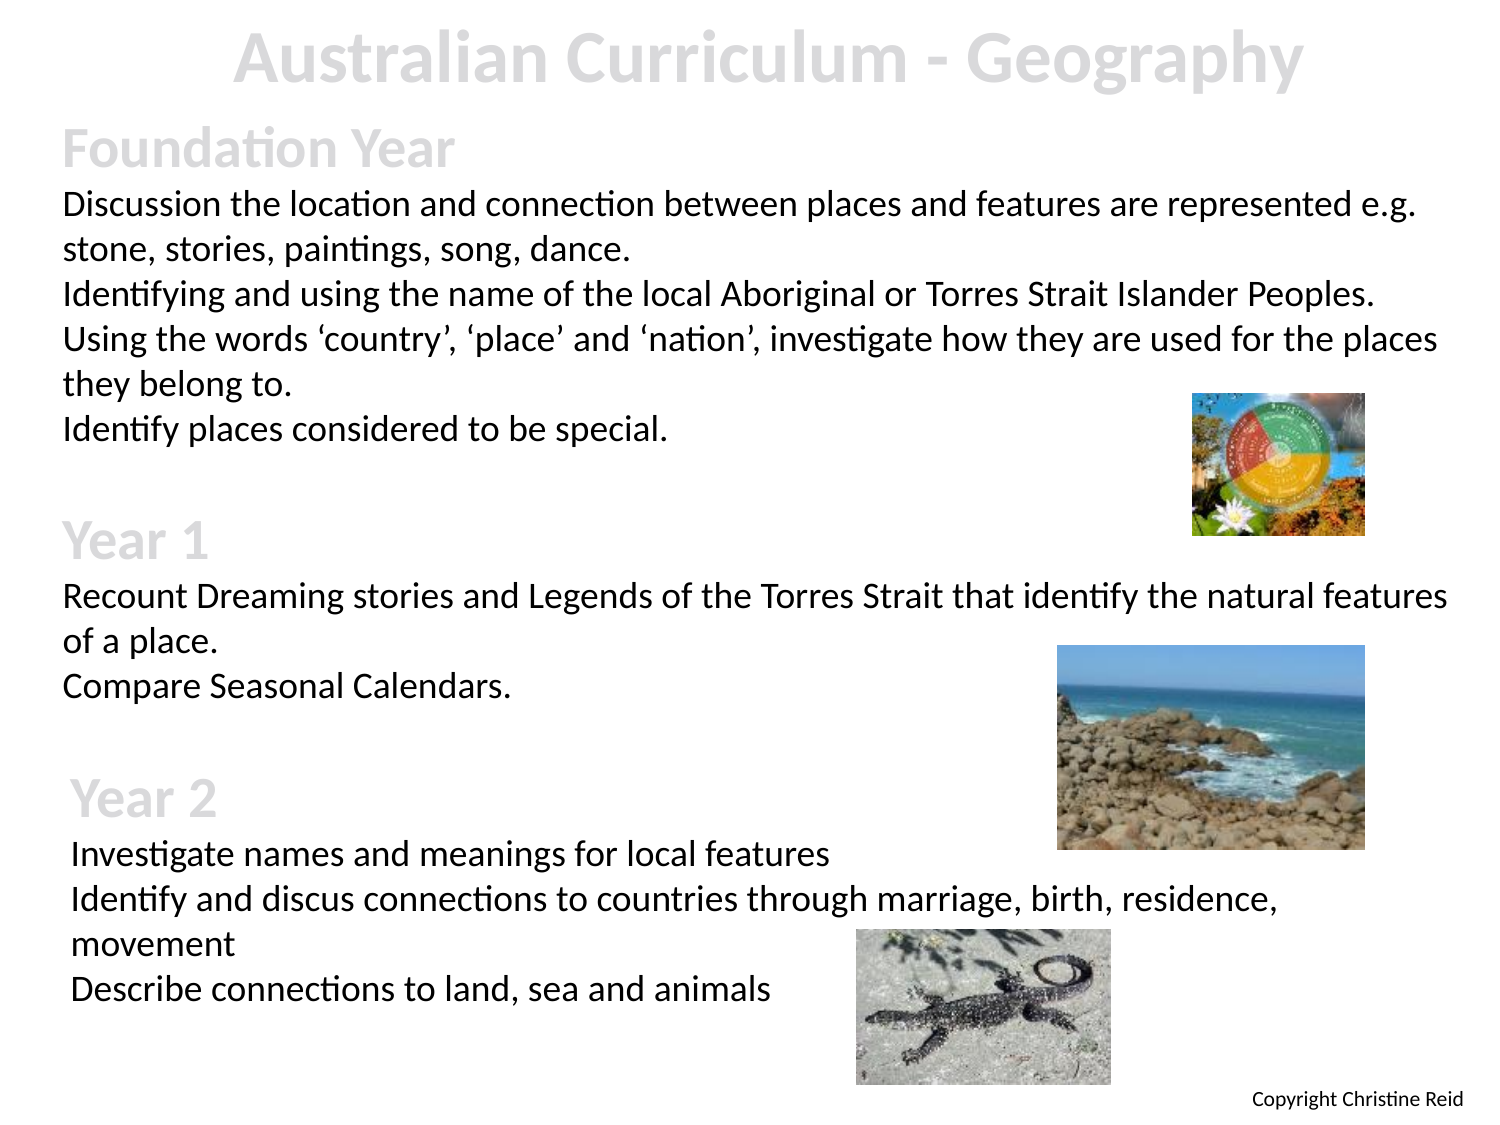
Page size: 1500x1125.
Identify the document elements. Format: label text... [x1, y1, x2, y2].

text_box Copyright Christine Reid [1237, 1051, 1480, 1118]
text_box Year 1 Recount Dreaming stories and Legends of the Torres Strait that identify the natural features of a place. Compare Seasonal Calendars. [48, 493, 1465, 714]
text_box Foundation Year Discussion the location and connection between places and features are represented e.g. stone, stories, paintings, song, dance. Identifying and using the name of the local Aboriginal or Torres Strait Islander Peoples. Using the words ‘country’, ‘place’ and ‘nation’, investigate how they are used for the places they belong to. Identify places considered to be special. [48, 101, 1465, 457]
picture [1192, 393, 1365, 536]
picture [1056, 645, 1365, 850]
text_box Year 2 Investigate names and meanings for local features Identify and discus connections to countries through marriage, birth, residence, movement Describe connections to land, sea and animals [55, 751, 1468, 1062]
picture [856, 928, 1111, 1085]
text_box Australian Curriculum - Geography [218, 0, 1365, 101]
